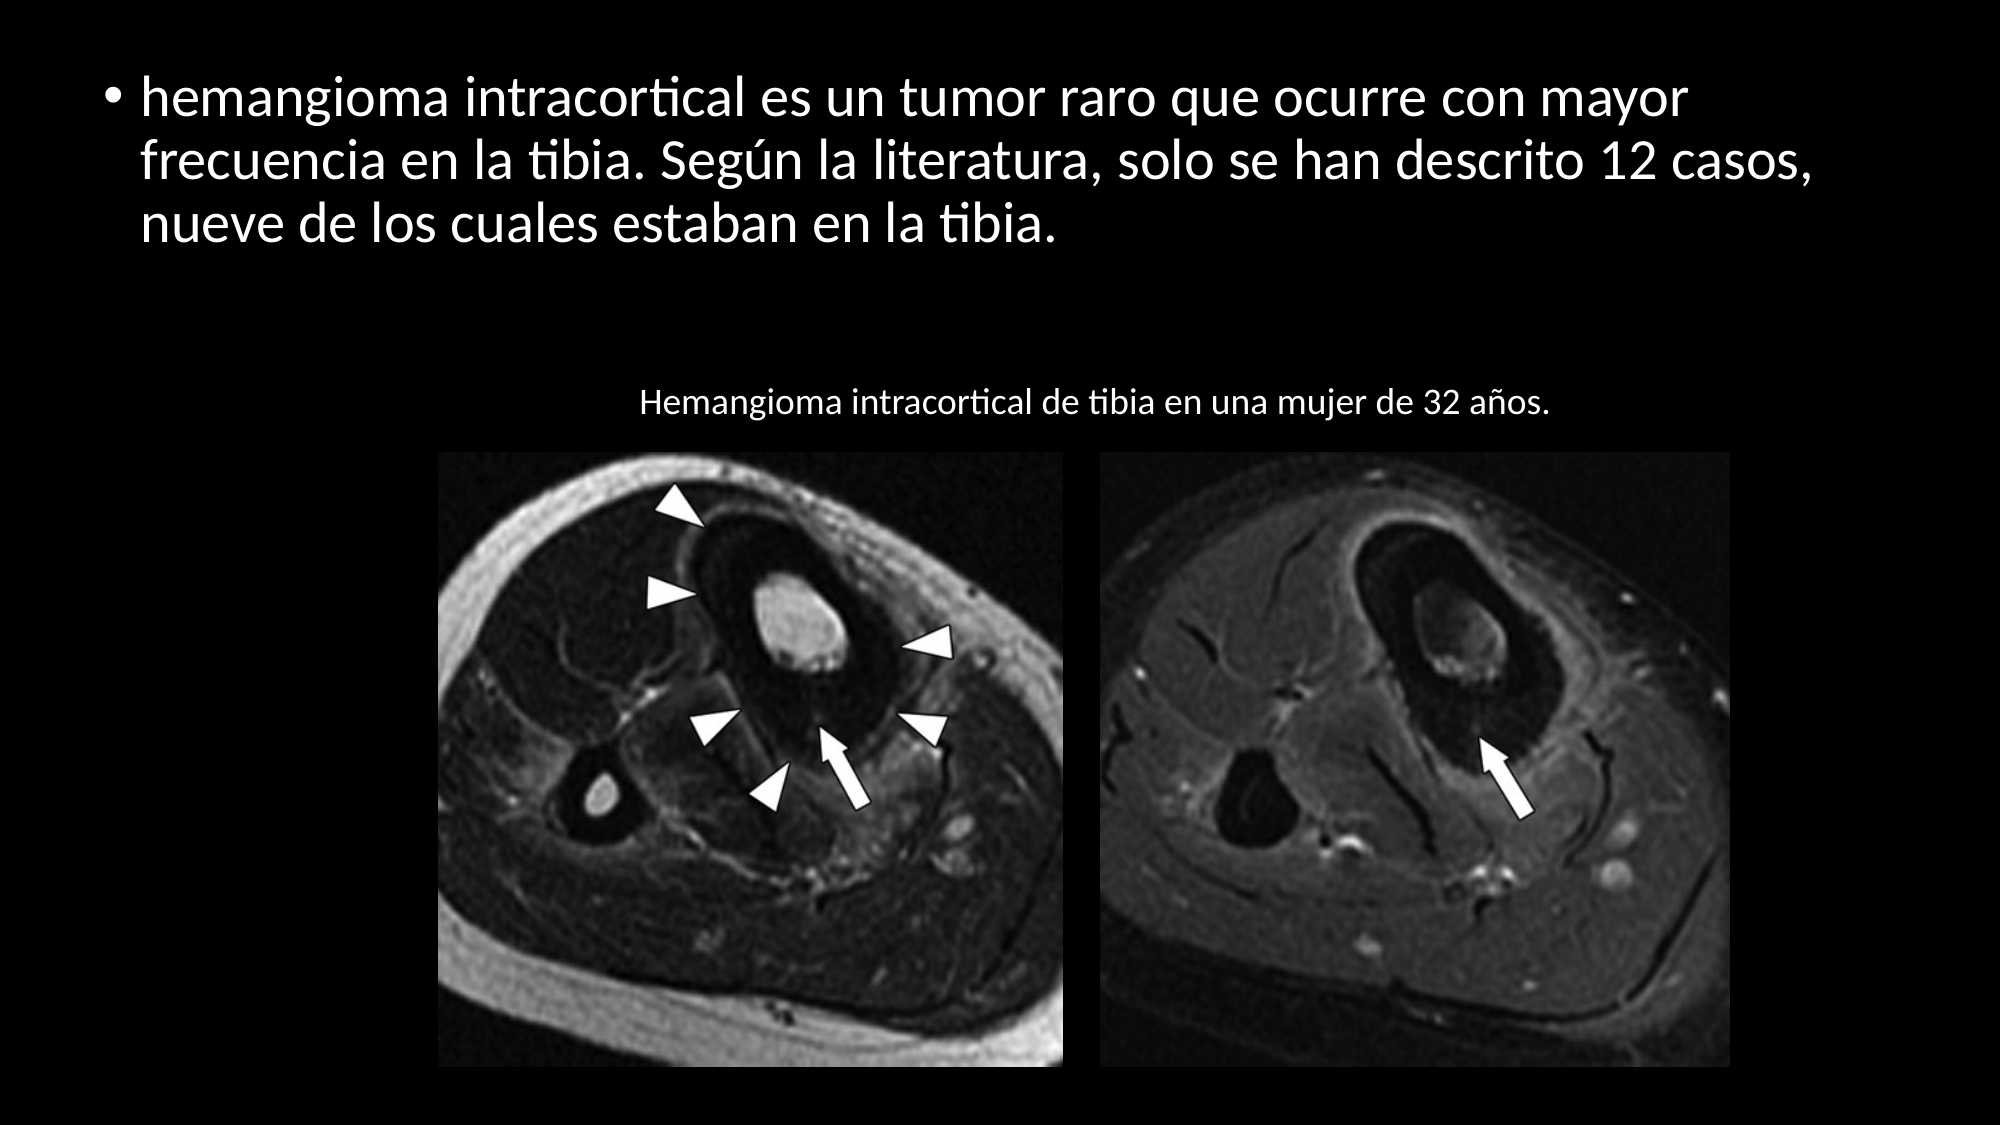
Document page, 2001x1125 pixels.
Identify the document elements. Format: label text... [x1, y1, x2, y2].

picture [437, 452, 1063, 1067]
list hemangioma intracortical es un tumor raro que ocurre con mayor frecuencia en la tibia. Según la literatura, solo se han descrito 12 casos, nueve de los cuales estaban en la tibia. [88, 58, 1863, 1014]
text_box Hemangioma intracortical de tibia en una mujer de 32 años. [624, 369, 1576, 430]
picture [1100, 452, 1730, 1067]
